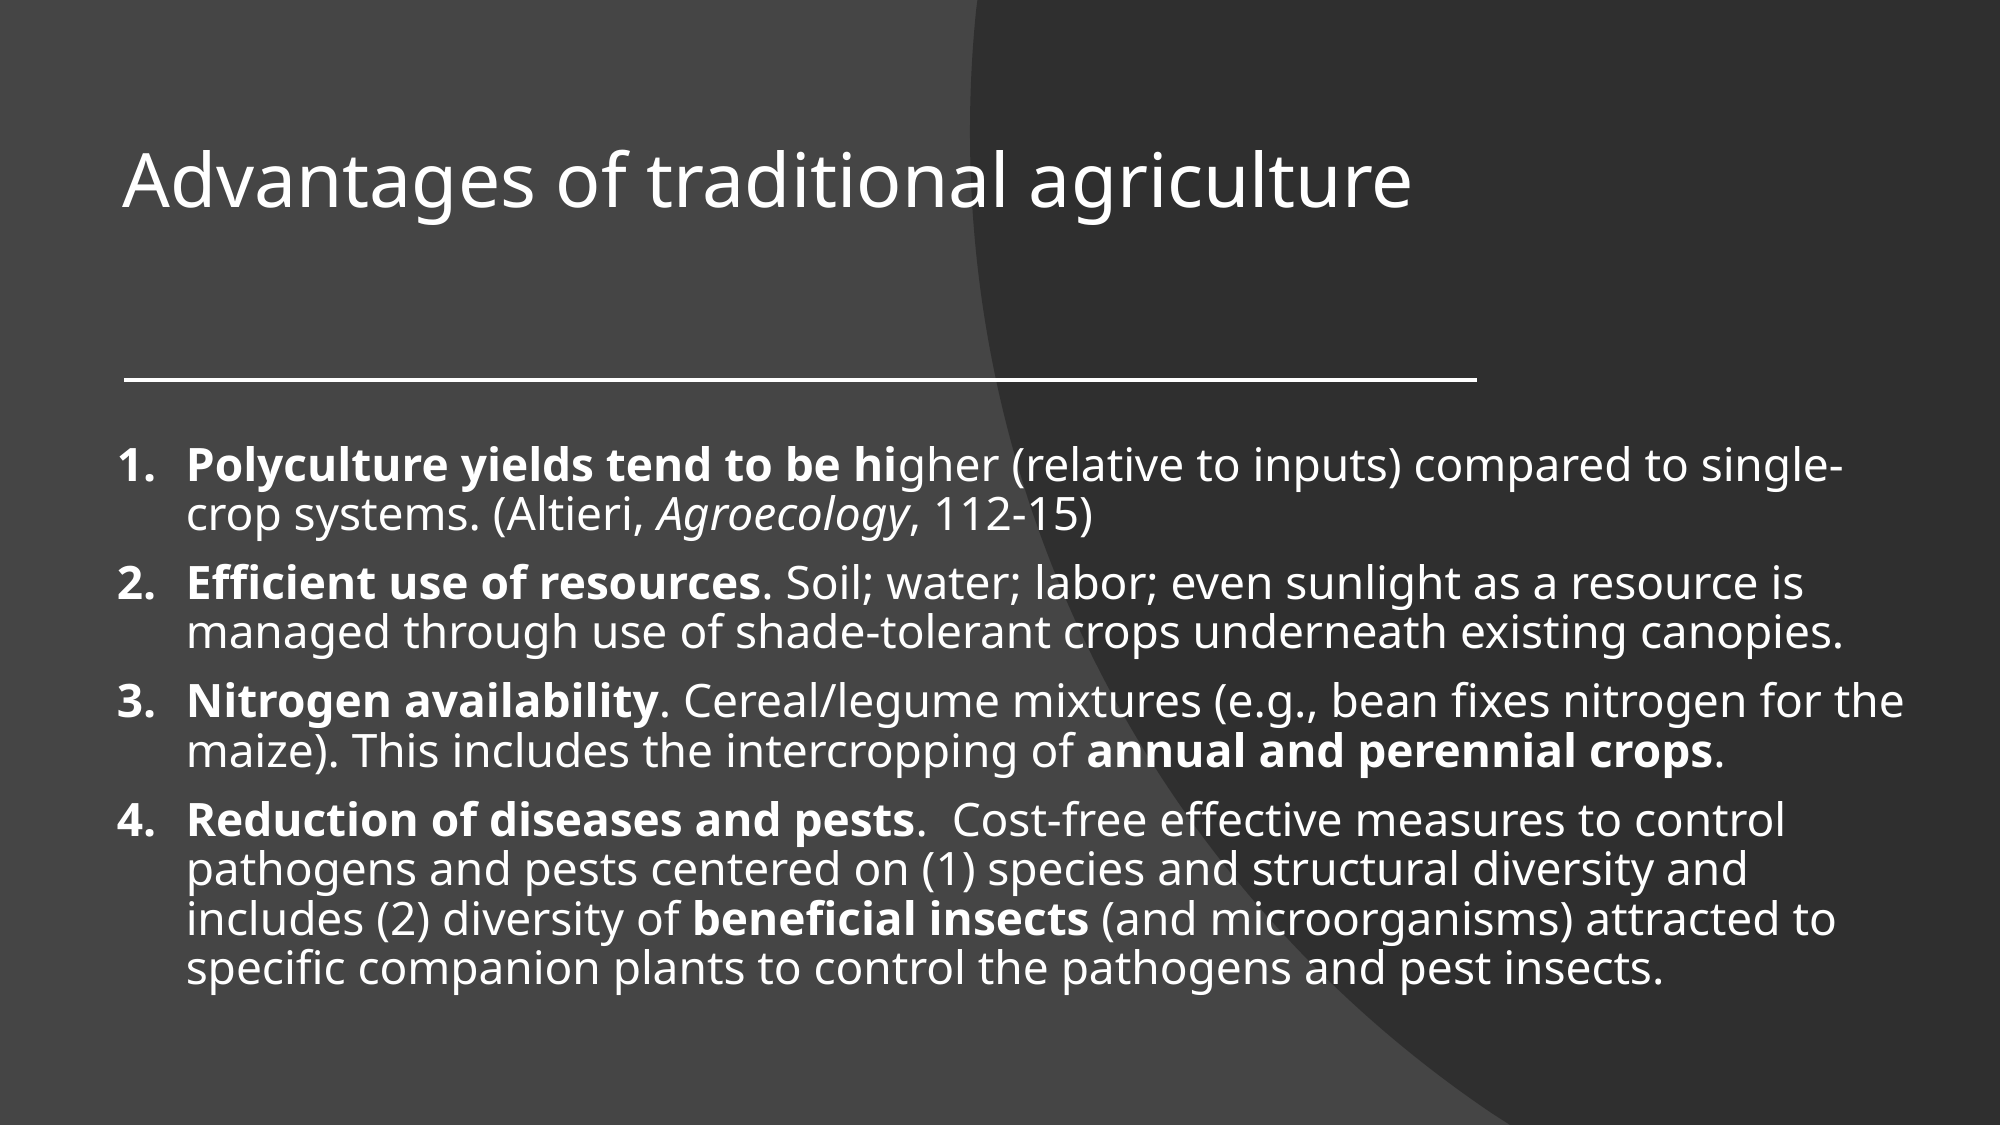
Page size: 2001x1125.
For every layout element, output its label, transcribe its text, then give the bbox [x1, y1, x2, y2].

text_box [971, 0, 2000, 1125]
subtitle Polyculture yields tend to be higher (relative to inputs) compared to single-crop systems. (Altieri, Agroecology, 112-15) Efficient use of resources. Soil; water; labor; even sunlight as a resource is managed through use of shade-tolerant crops underneath existing canopies. Nitrogen availability. Cereal/legume mixtures (e.g., bean fixes nitrogen for the maize). This includes the intercropping of annual and perennial crops. Reduction of diseases and pests. Cost-free effective measures to control pathogens and pests centered on (1) species and structural diversity and includes (2) diversity of beneficial insects (and microorganisms) attracted to specific companion plants to control the pathogens and pest insects. [58, 433, 1931, 1099]
title Advantages of traditional agriculture [107, 59, 1586, 232]
